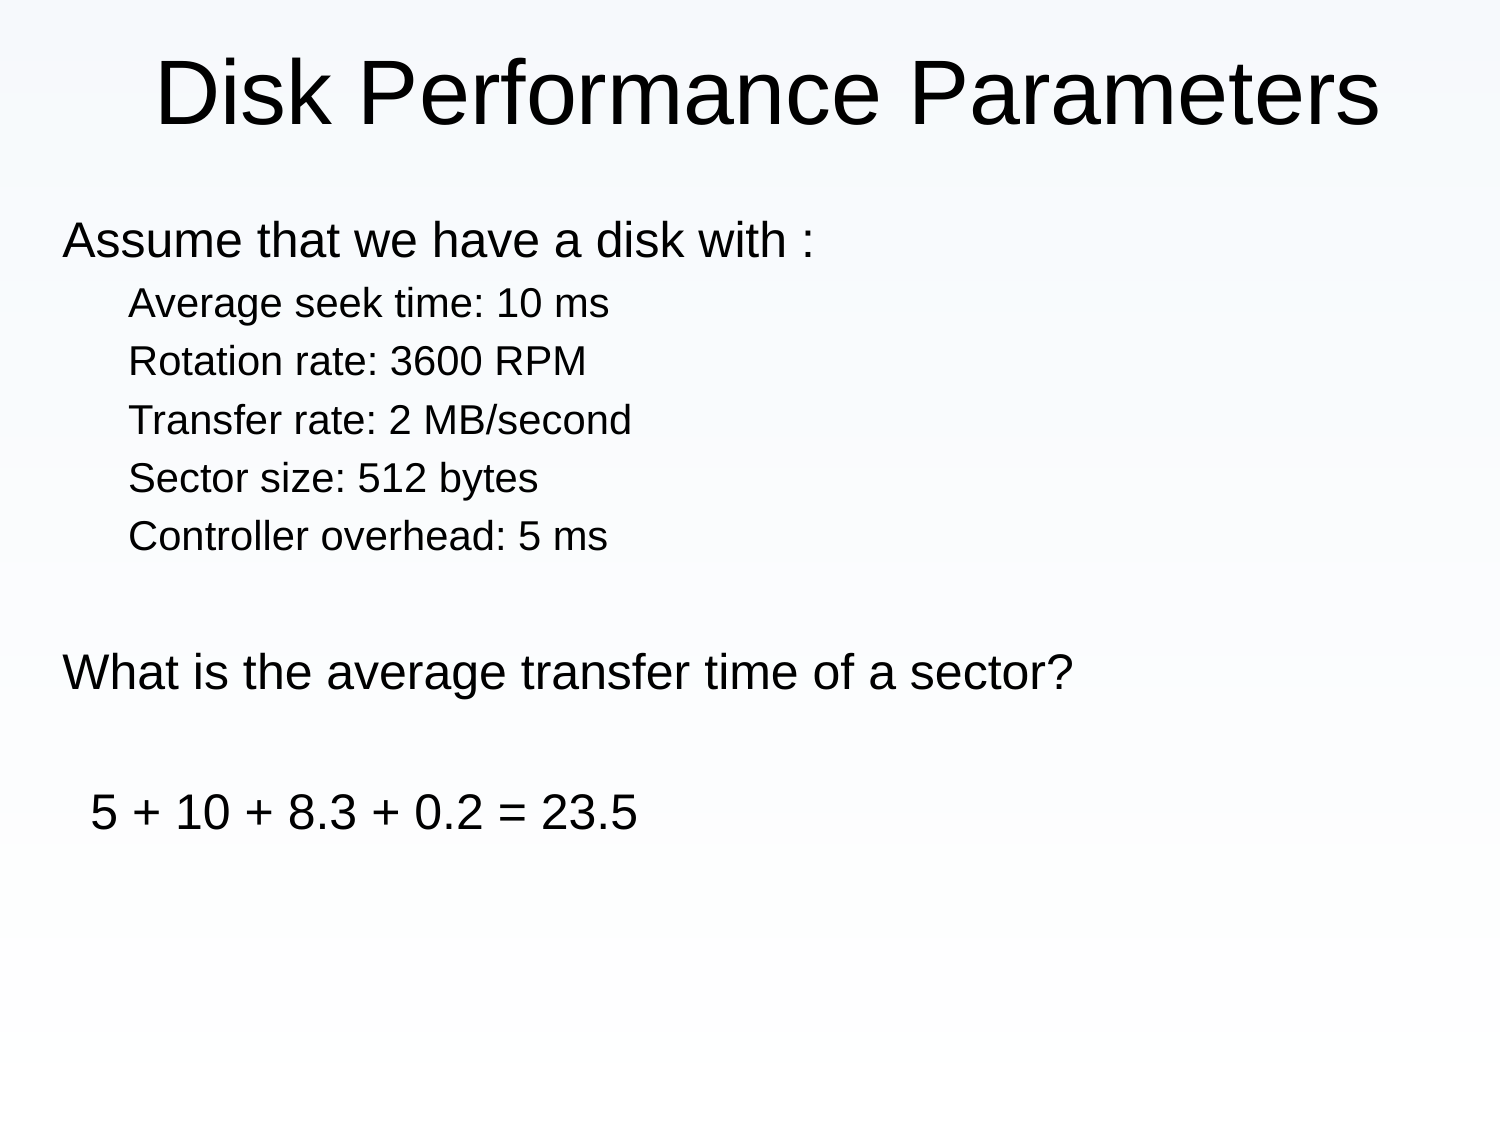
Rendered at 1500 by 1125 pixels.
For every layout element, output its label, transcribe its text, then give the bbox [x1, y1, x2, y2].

title Disk Performance Parameters [49, 24, 1488, 151]
list Assume that we have a disk with : Average seek time: 10 ms Rotation rate: 3600 RPM Transfer rate: 2 MB/second Sector size: 512 bytes Controller overhead: 5 ms What is the average transfer time of a sector? 5 + 10 + 8.3 + 0.2 = 23.5 [47, 199, 1388, 1013]
